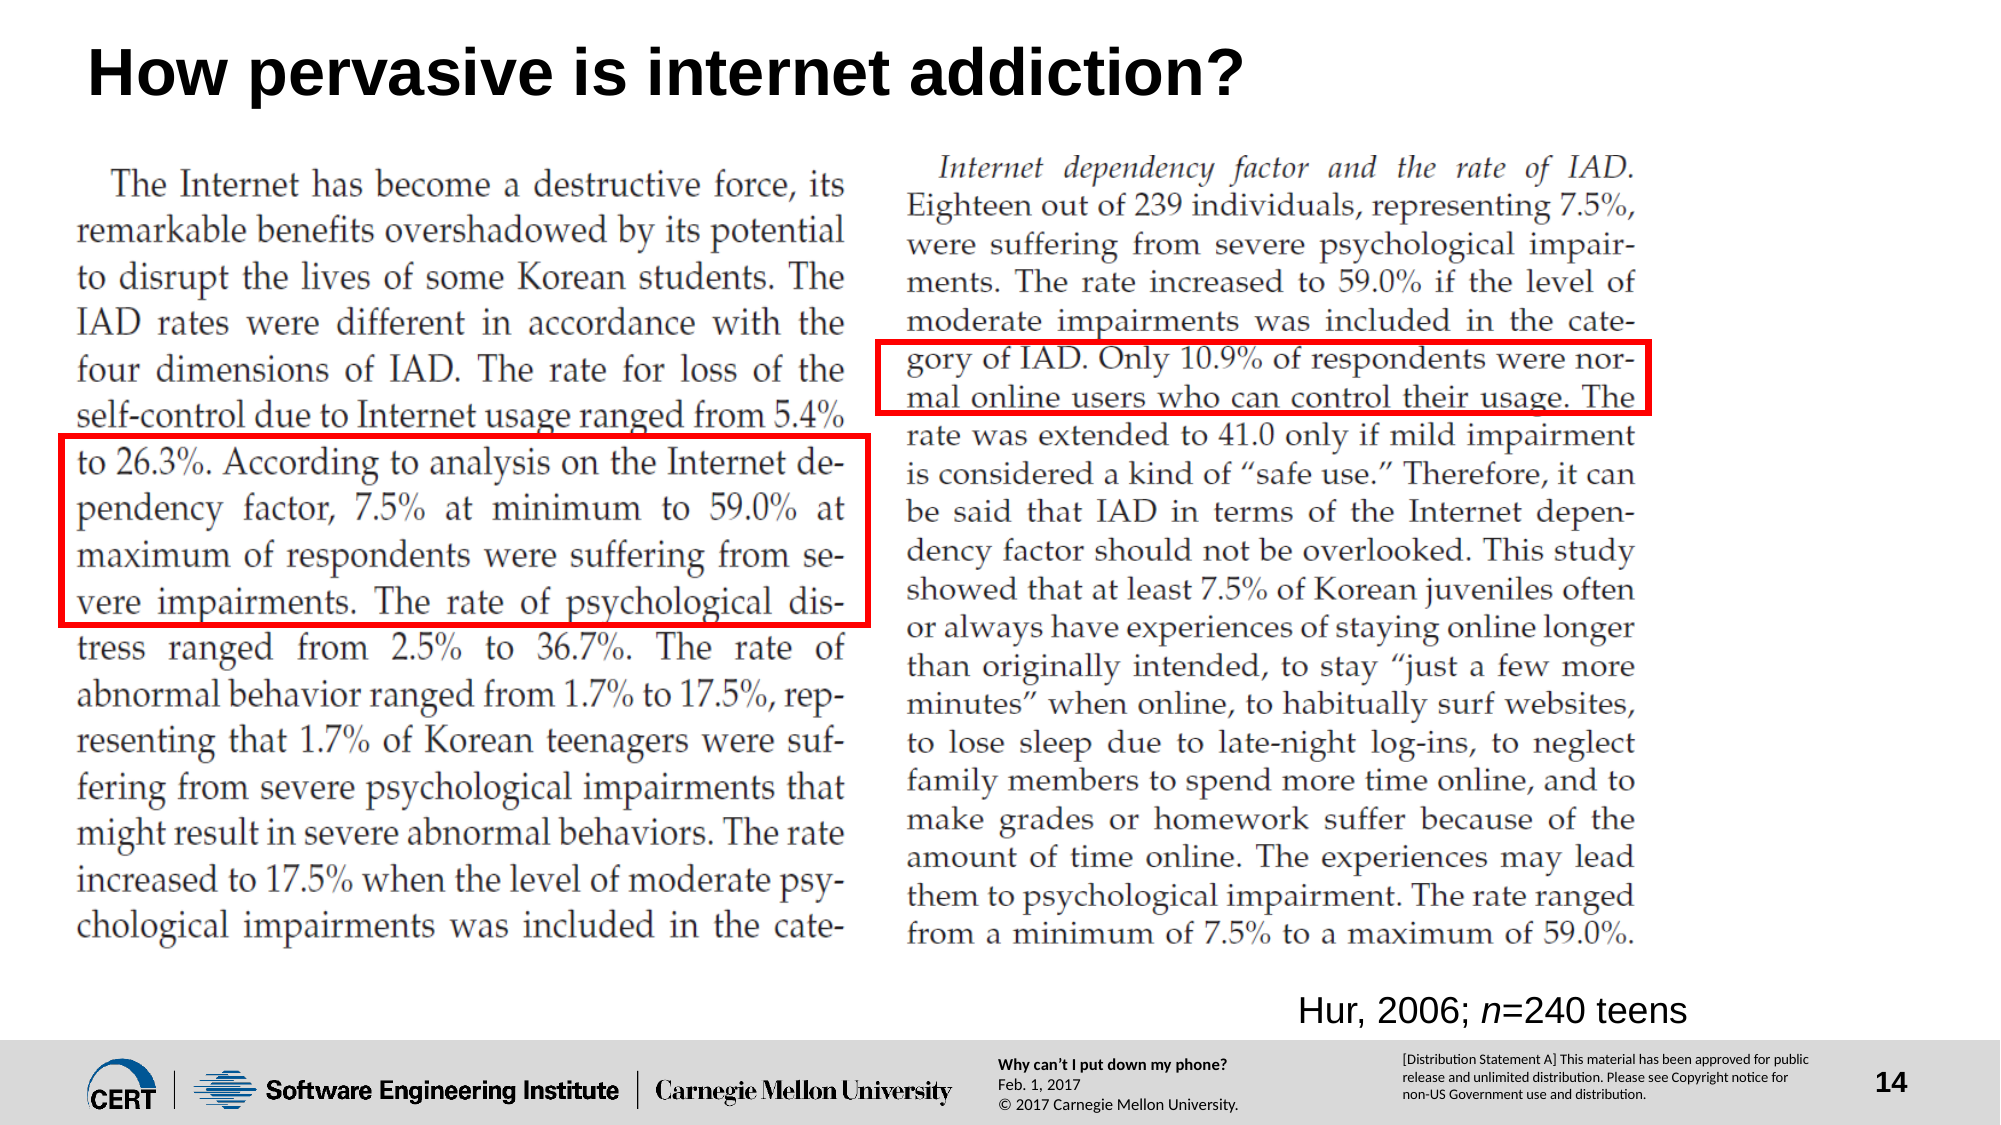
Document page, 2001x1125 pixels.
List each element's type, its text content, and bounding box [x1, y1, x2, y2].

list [897, 155, 1660, 978]
title How pervasive is internet addiction? [87, 37, 1750, 148]
text_box [889, 341, 897, 414]
text_box Why can’t I put down my phone? Feb. 1, 2017 © 2017 Carnegie Mellon University. [983, 1046, 1261, 1121]
text_box [Distribution Statement A] This material has been approved for public release and unlimited distribution. Please see Copyright notice for non-US Government use and distribution. [1402, 1050, 1816, 1103]
text_box Hur, 2006; n=240 teens [1297, 985, 1979, 1032]
picture [61, 147, 889, 987]
picture [77, 1051, 963, 1114]
